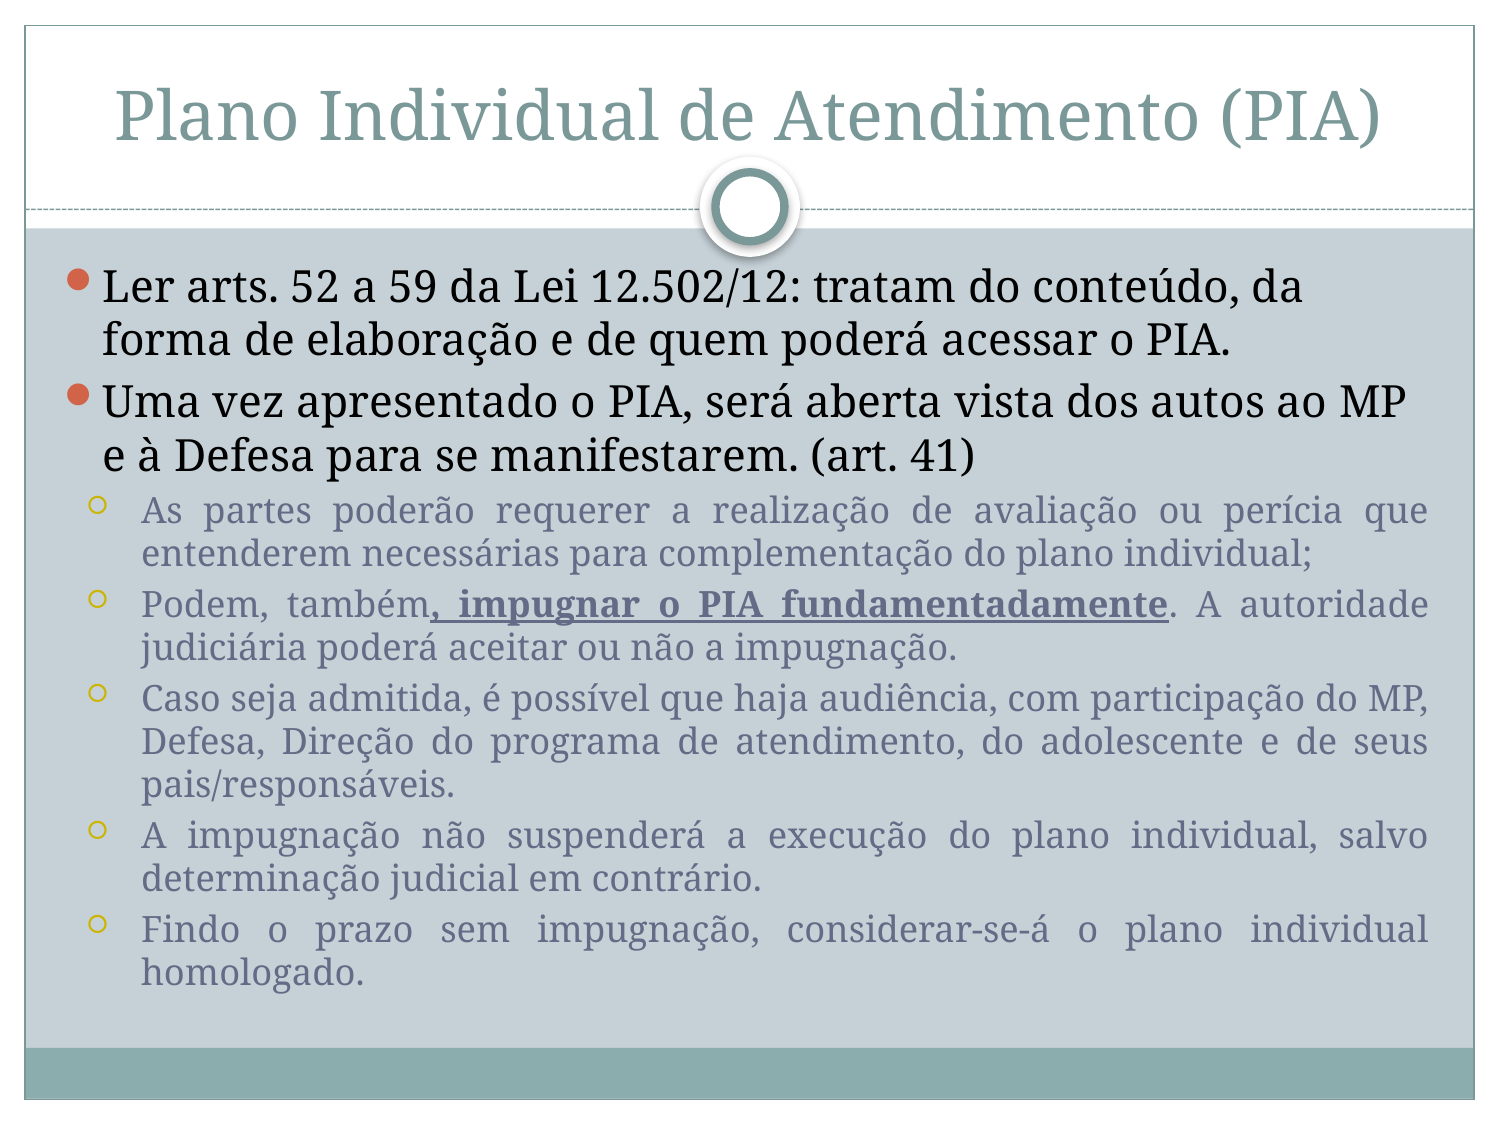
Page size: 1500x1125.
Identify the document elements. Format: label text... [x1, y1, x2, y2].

title Plano Individual de Atendimento (PIA) [49, 37, 1450, 162]
list Ler arts. 52 a 59 da Lei 12.502/12: tratam do conteúdo, da forma de elaboração e de quem poderá acessar o PIA. Uma vez apresentado o PIA, será aberta vista dos autos ao MP e à Defesa para se manifestarem. (art. 41) As partes poderão requerer a realização de avaliação ou perícia que entenderem necessárias para complementação do plano individual; Podem, também, impugnar o PIA fundamentadamente. A autoridade judiciária poderá aceitar ou não a impugnação. Caso seja admitida, é possível que haja audiência, com participação do MP, Defesa, Direção do programa de atendimento, do adolescente e de seus pais/responsáveis. A impugnação não suspenderá a execução do plano individual, salvo determinação judicial em contrário. Findo o prazo sem impugnação, considerar-se-á o plano individual homologado. [49, 250, 1445, 1001]
